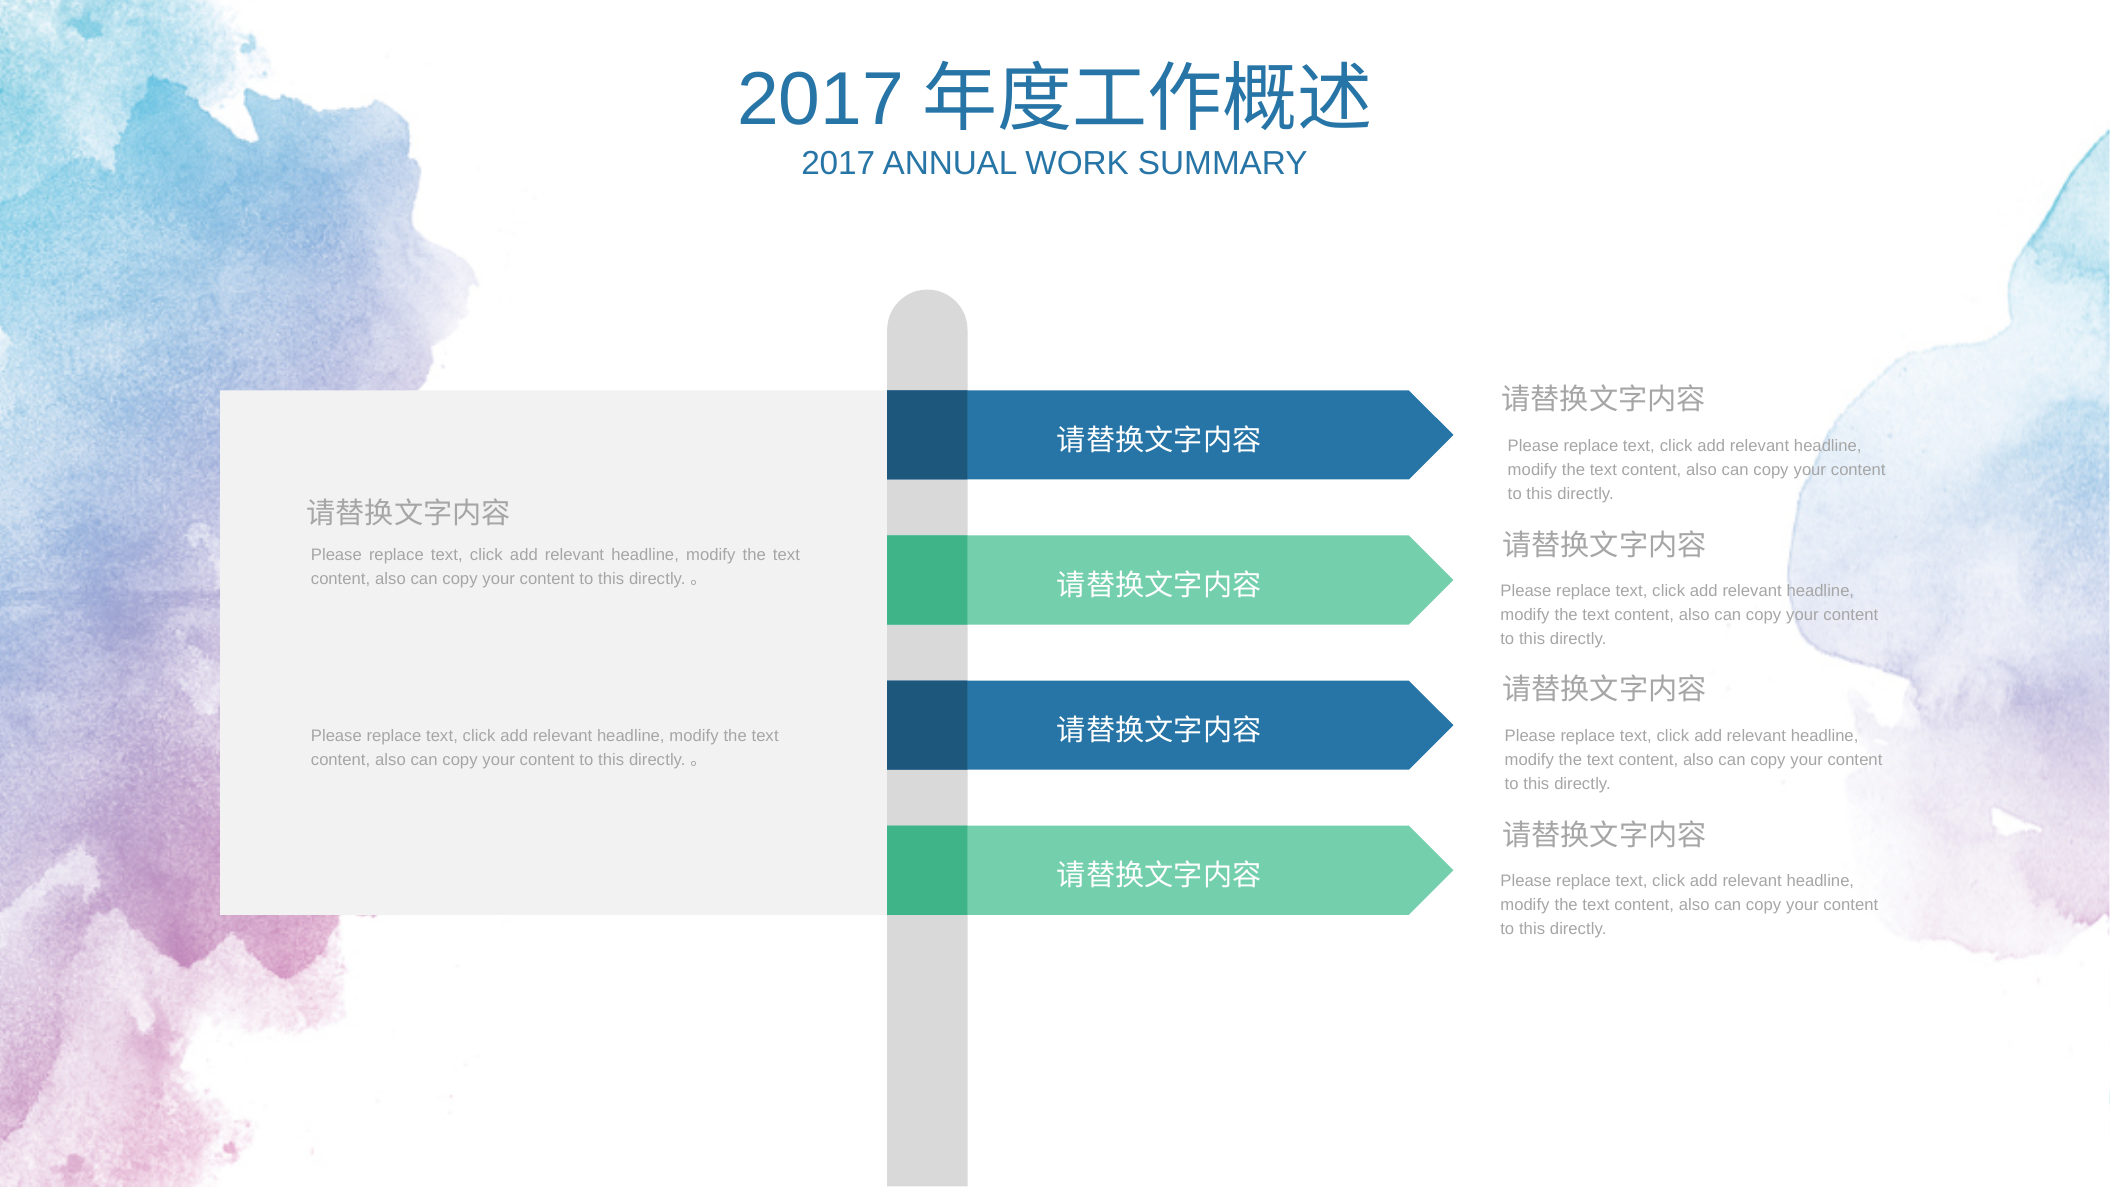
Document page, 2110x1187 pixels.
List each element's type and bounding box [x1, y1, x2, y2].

text_box [887, 825, 1454, 915]
text_box [1485, 366, 1903, 510]
text_box [220, 390, 887, 915]
text_box [887, 535, 1454, 625]
text_box [1485, 656, 1900, 800]
text_box [887, 680, 1454, 770]
text_box [887, 390, 1454, 480]
picture [0, 0, 2110, 1187]
text_box [1485, 801, 1896, 945]
text_box [1485, 511, 1896, 655]
